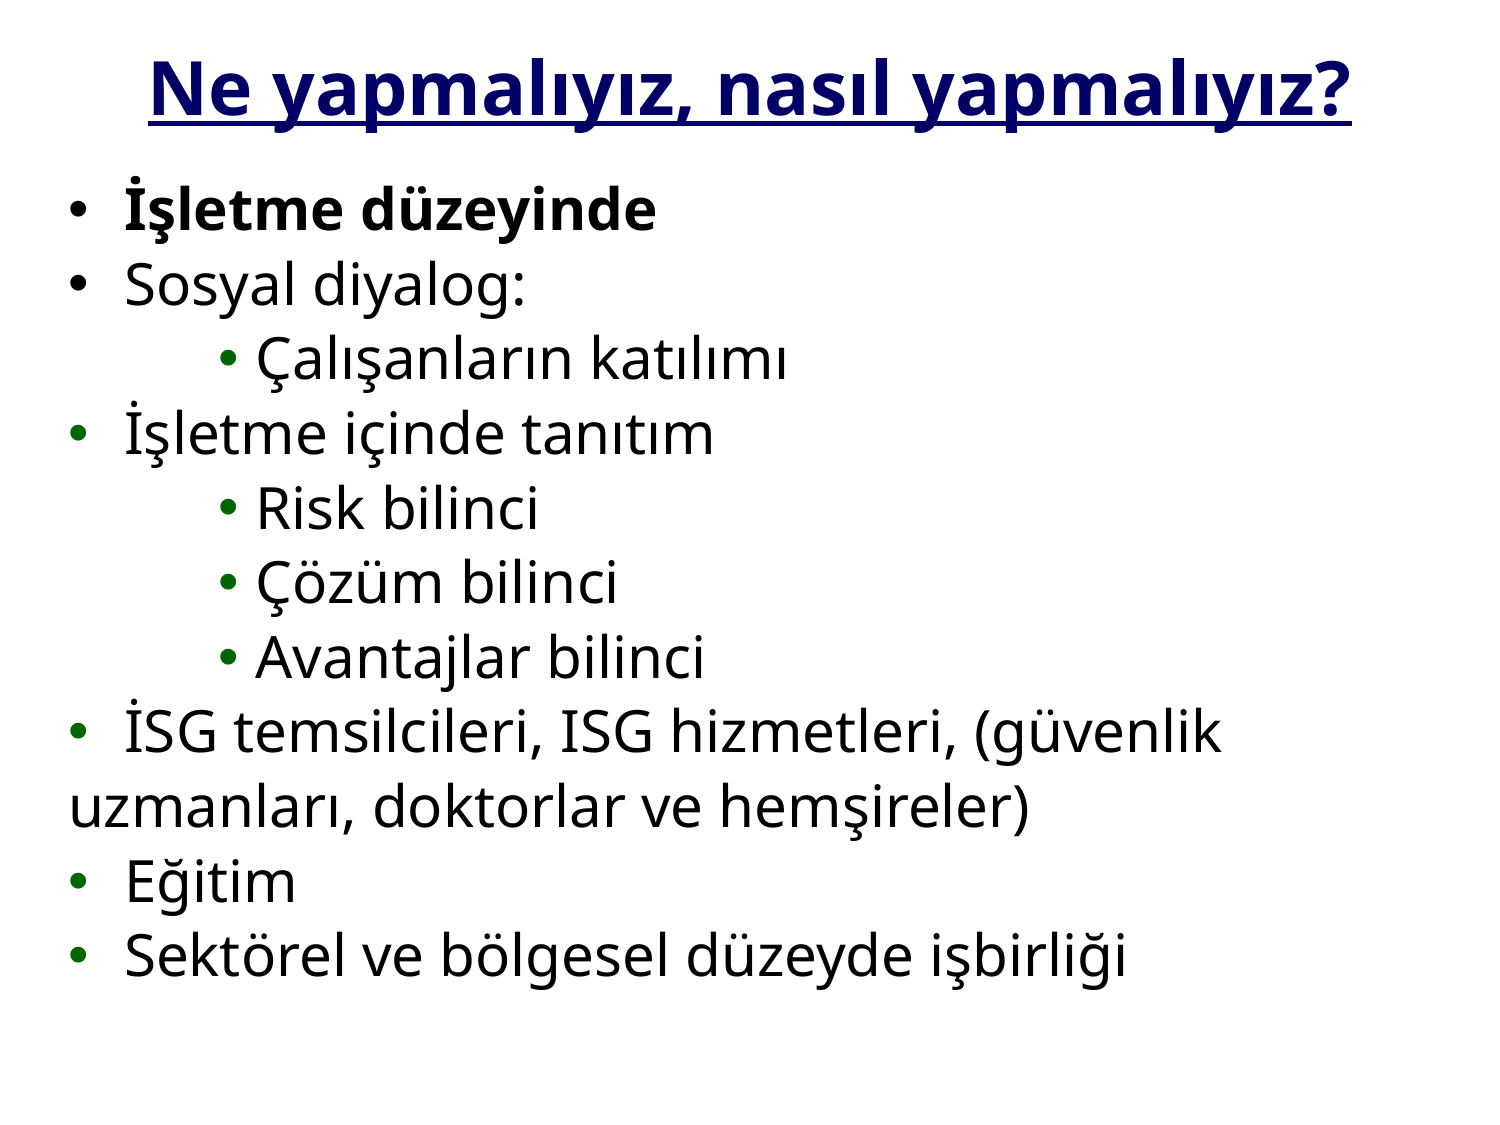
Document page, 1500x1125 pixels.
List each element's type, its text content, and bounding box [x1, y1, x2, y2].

title Ne yapmalıyız, nasıl yapmalıyız? [75, 45, 1425, 161]
list İşletme düzeyinde Sosyal diyalog: Çalışanların katılımı İşletme içinde tanıtım Risk bilinci Çözüm bilinci Avantajlar bilinci İSG temsilcileri, ISG hizmetleri, (güvenlik uzmanları, doktorlar ve hemşireler) Eğitim Sektörel ve bölgesel düzeyde işbirliği [53, 172, 1500, 1047]
